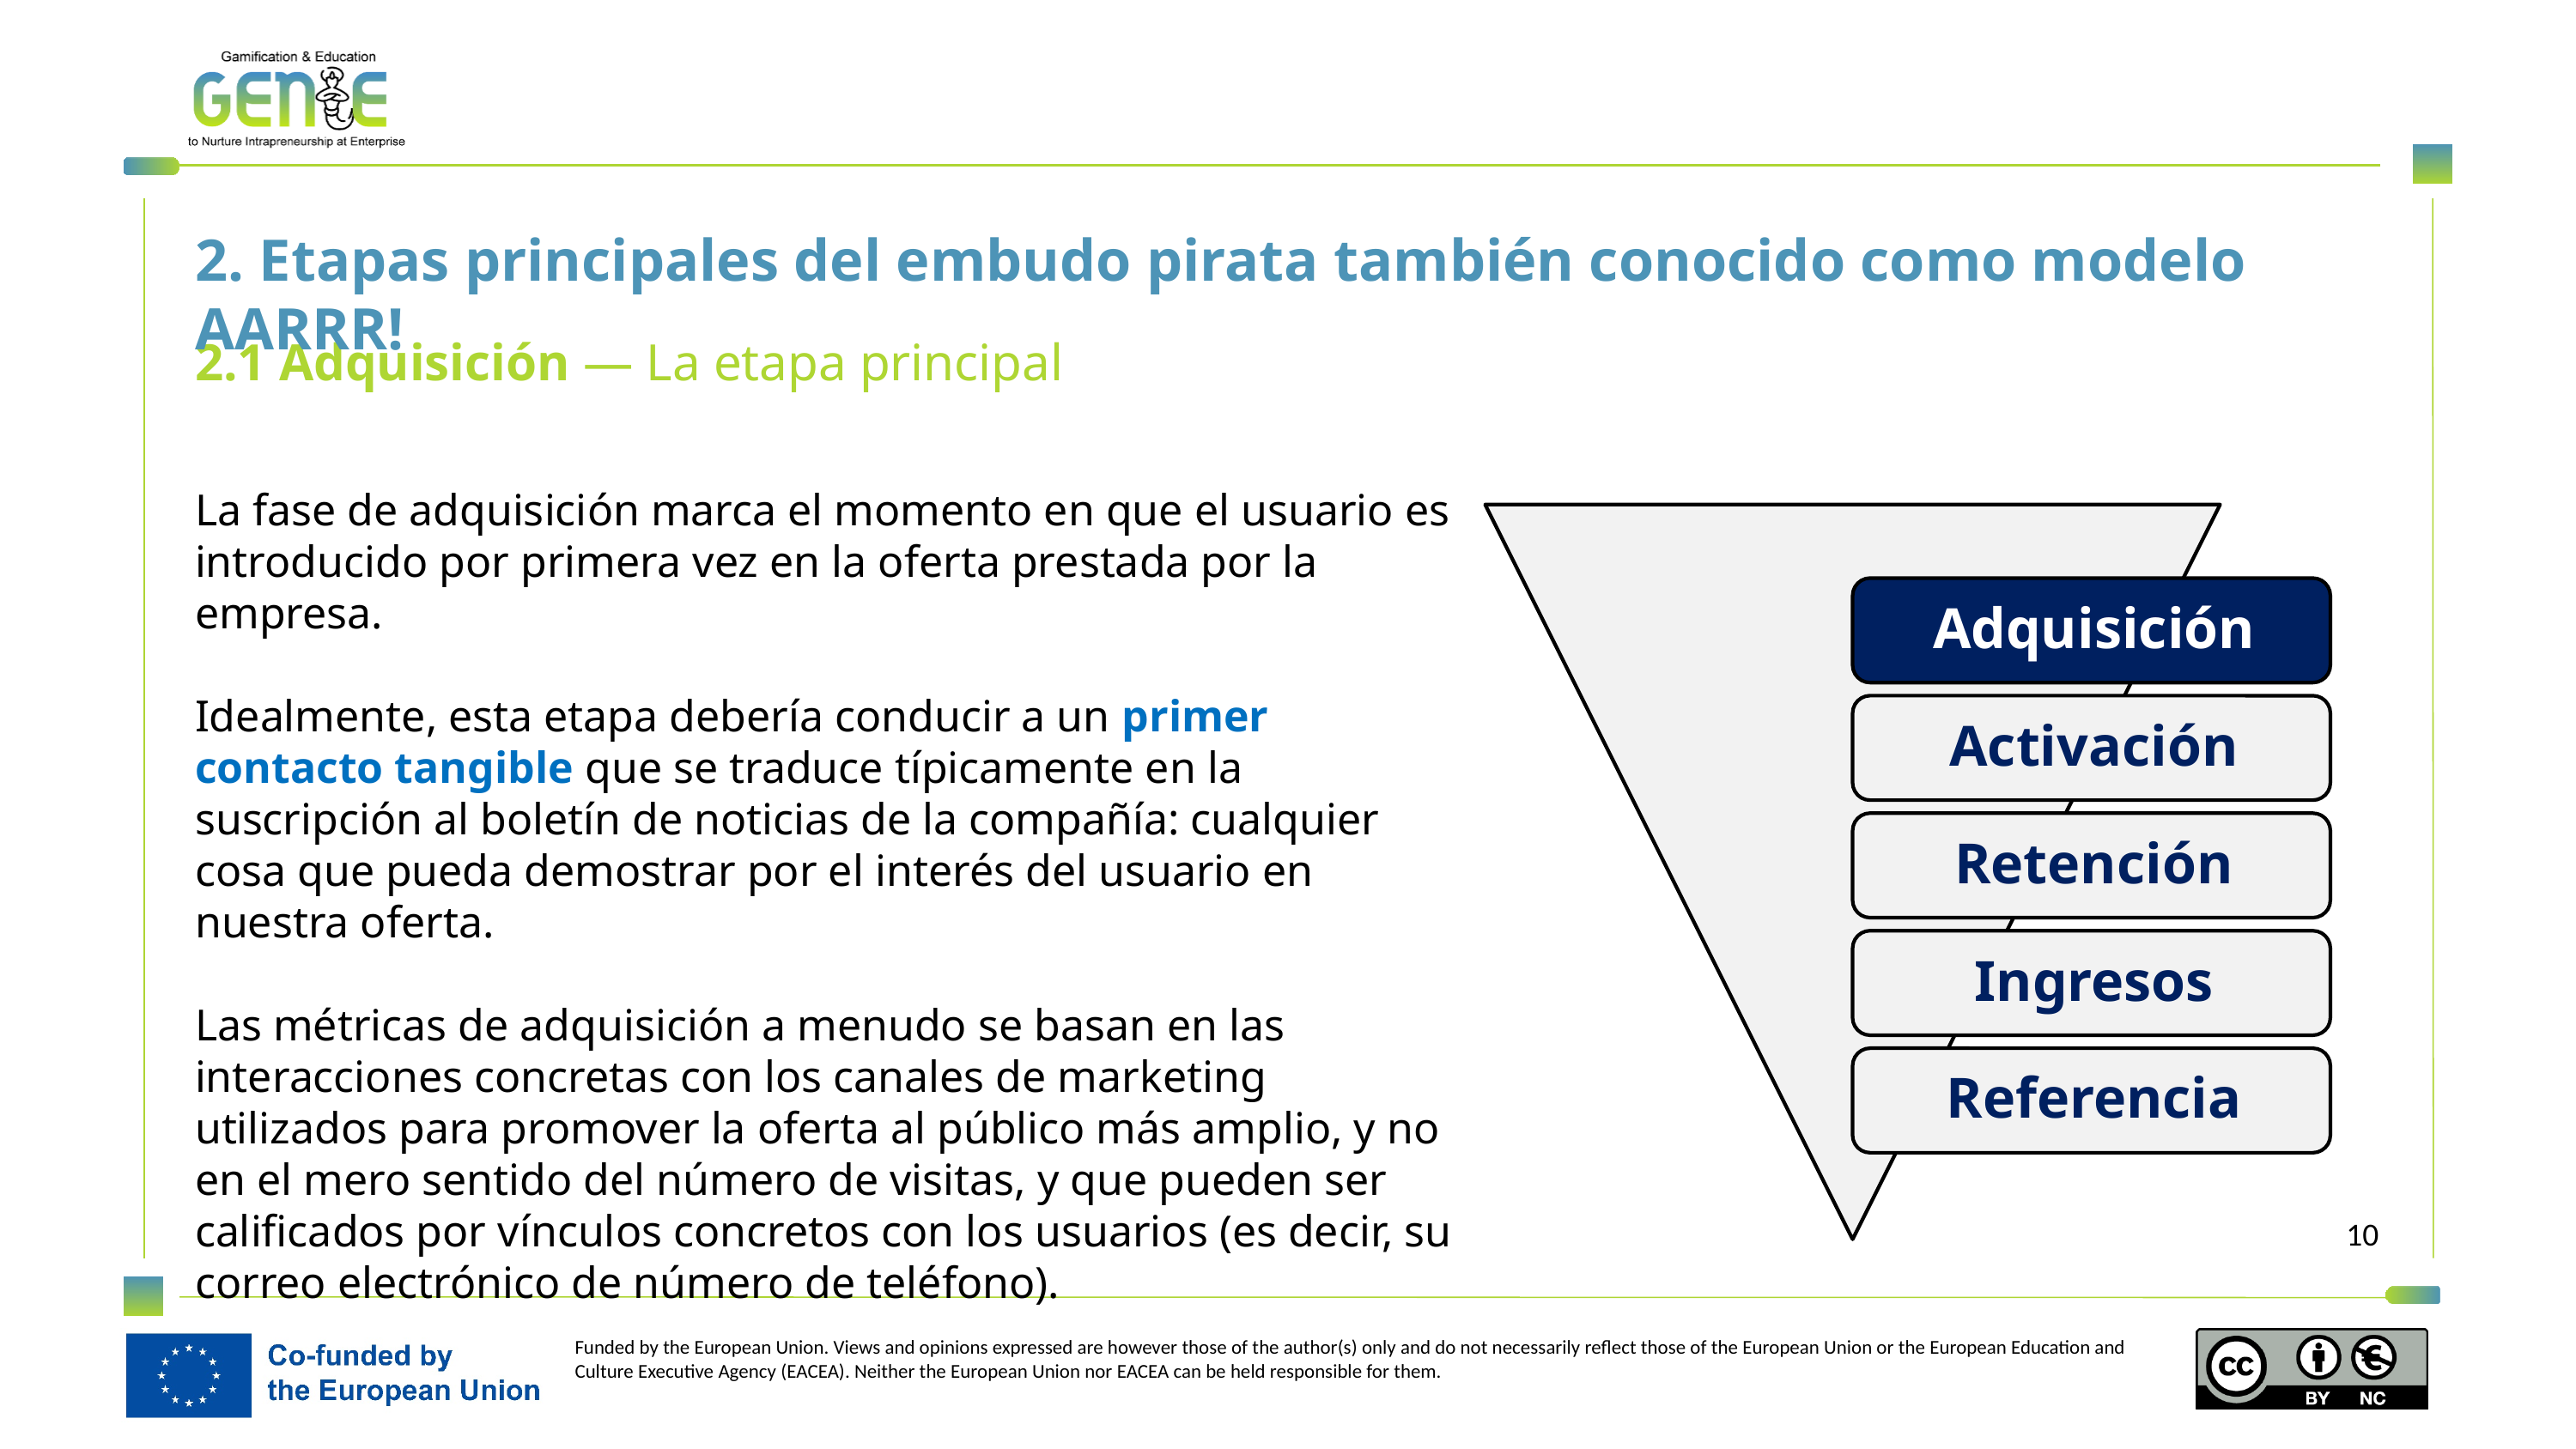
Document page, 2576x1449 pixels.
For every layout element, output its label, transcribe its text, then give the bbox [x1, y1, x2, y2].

text_box La fase de adquisición marca el momento en que el usuario es introducido por primera vez en la oferta prestada por la empresa. Idealmente, esta etapa debería conducir a un primer contacto tangible que se traduce típicamente en la suscripción al boletín de noticias de la compañía: cualquier cosa que pueda demostrar por el interés del usuario en nuestra oferta. Las métricas de adquisición a menudo se basan en las interacciones concretas con los canales de marketing utilizados para promover la oferta al público más amplio, y no en el mero sentido del número de visitas, y que pueden ser calificados por vínculos concretos con los usuarios (es decir, su correo electrónico de número de teléfono). [182, 476, 1476, 1240]
picture [111, 1328, 562, 1423]
picture [124, 157, 179, 175]
picture [182, 45, 408, 151]
text_box 2.1 Adquisición — La etapa principal [182, 336, 2211, 398]
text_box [1357, 504, 2458, 1240]
picture [2385, 1286, 2440, 1304]
picture [124, 1276, 163, 1316]
picture [2196, 1328, 2428, 1410]
text_box 2. Etapas principales del embudo pirata también conocido como modelo AARRR! [182, 217, 2439, 336]
picture [2413, 144, 2452, 184]
